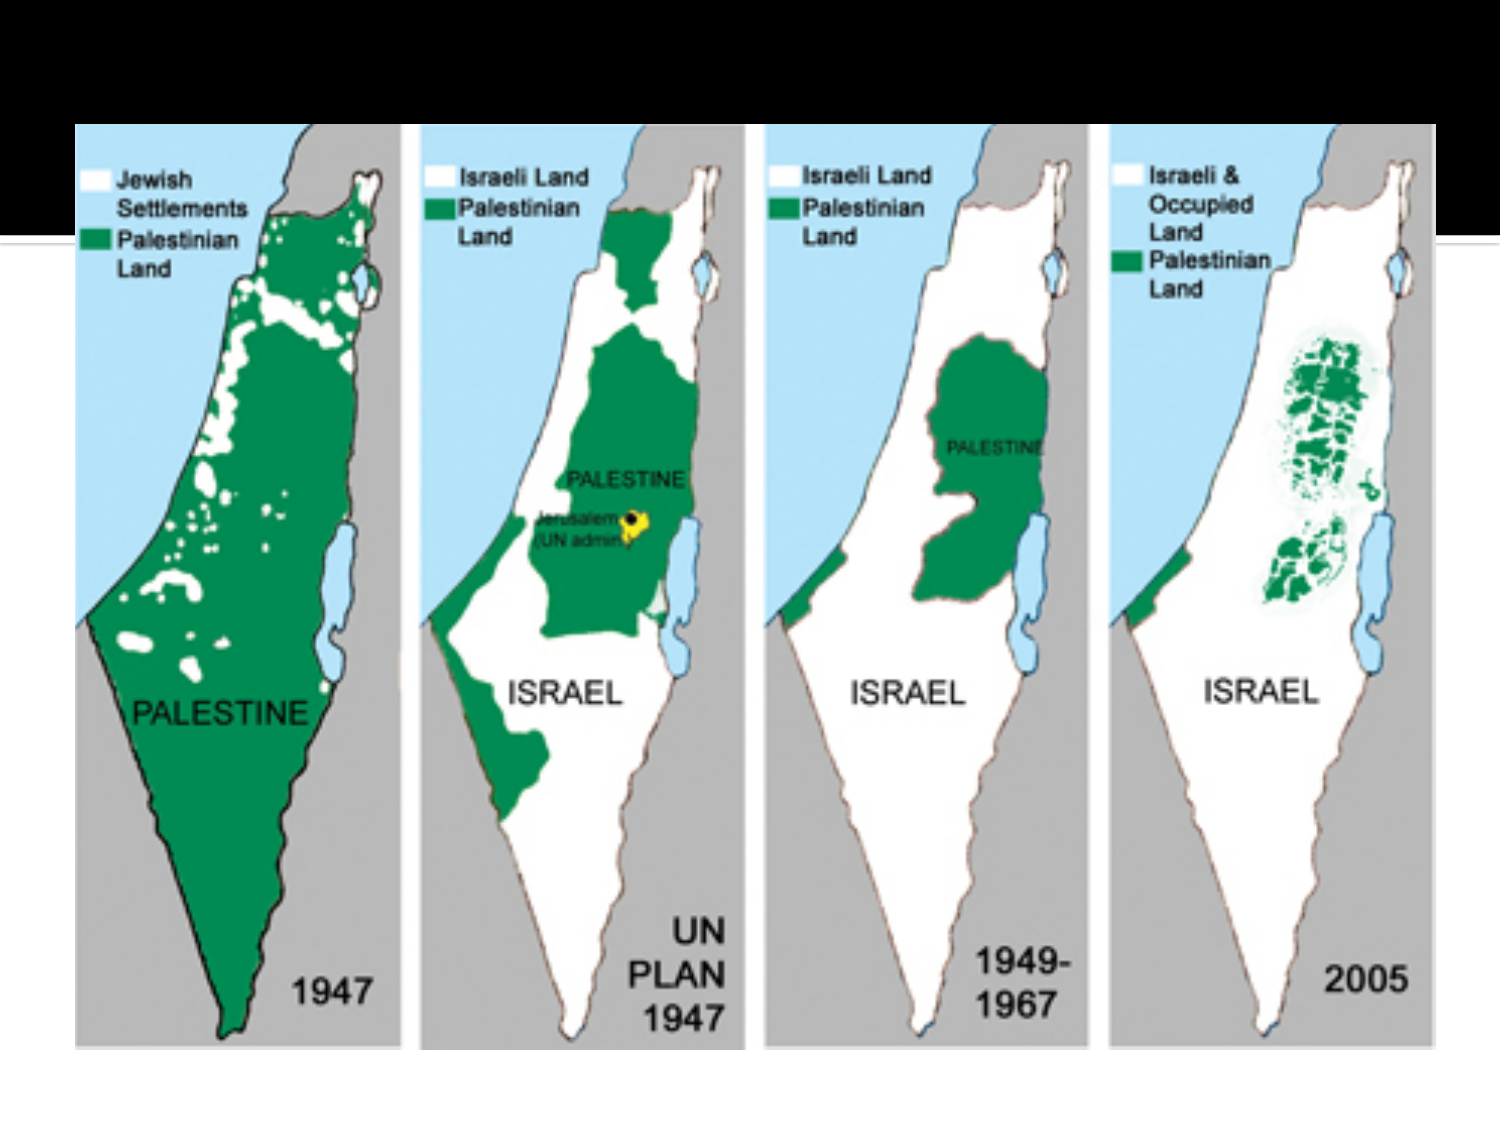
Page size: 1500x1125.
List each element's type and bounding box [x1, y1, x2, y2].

picture [74, 124, 1436, 1050]
